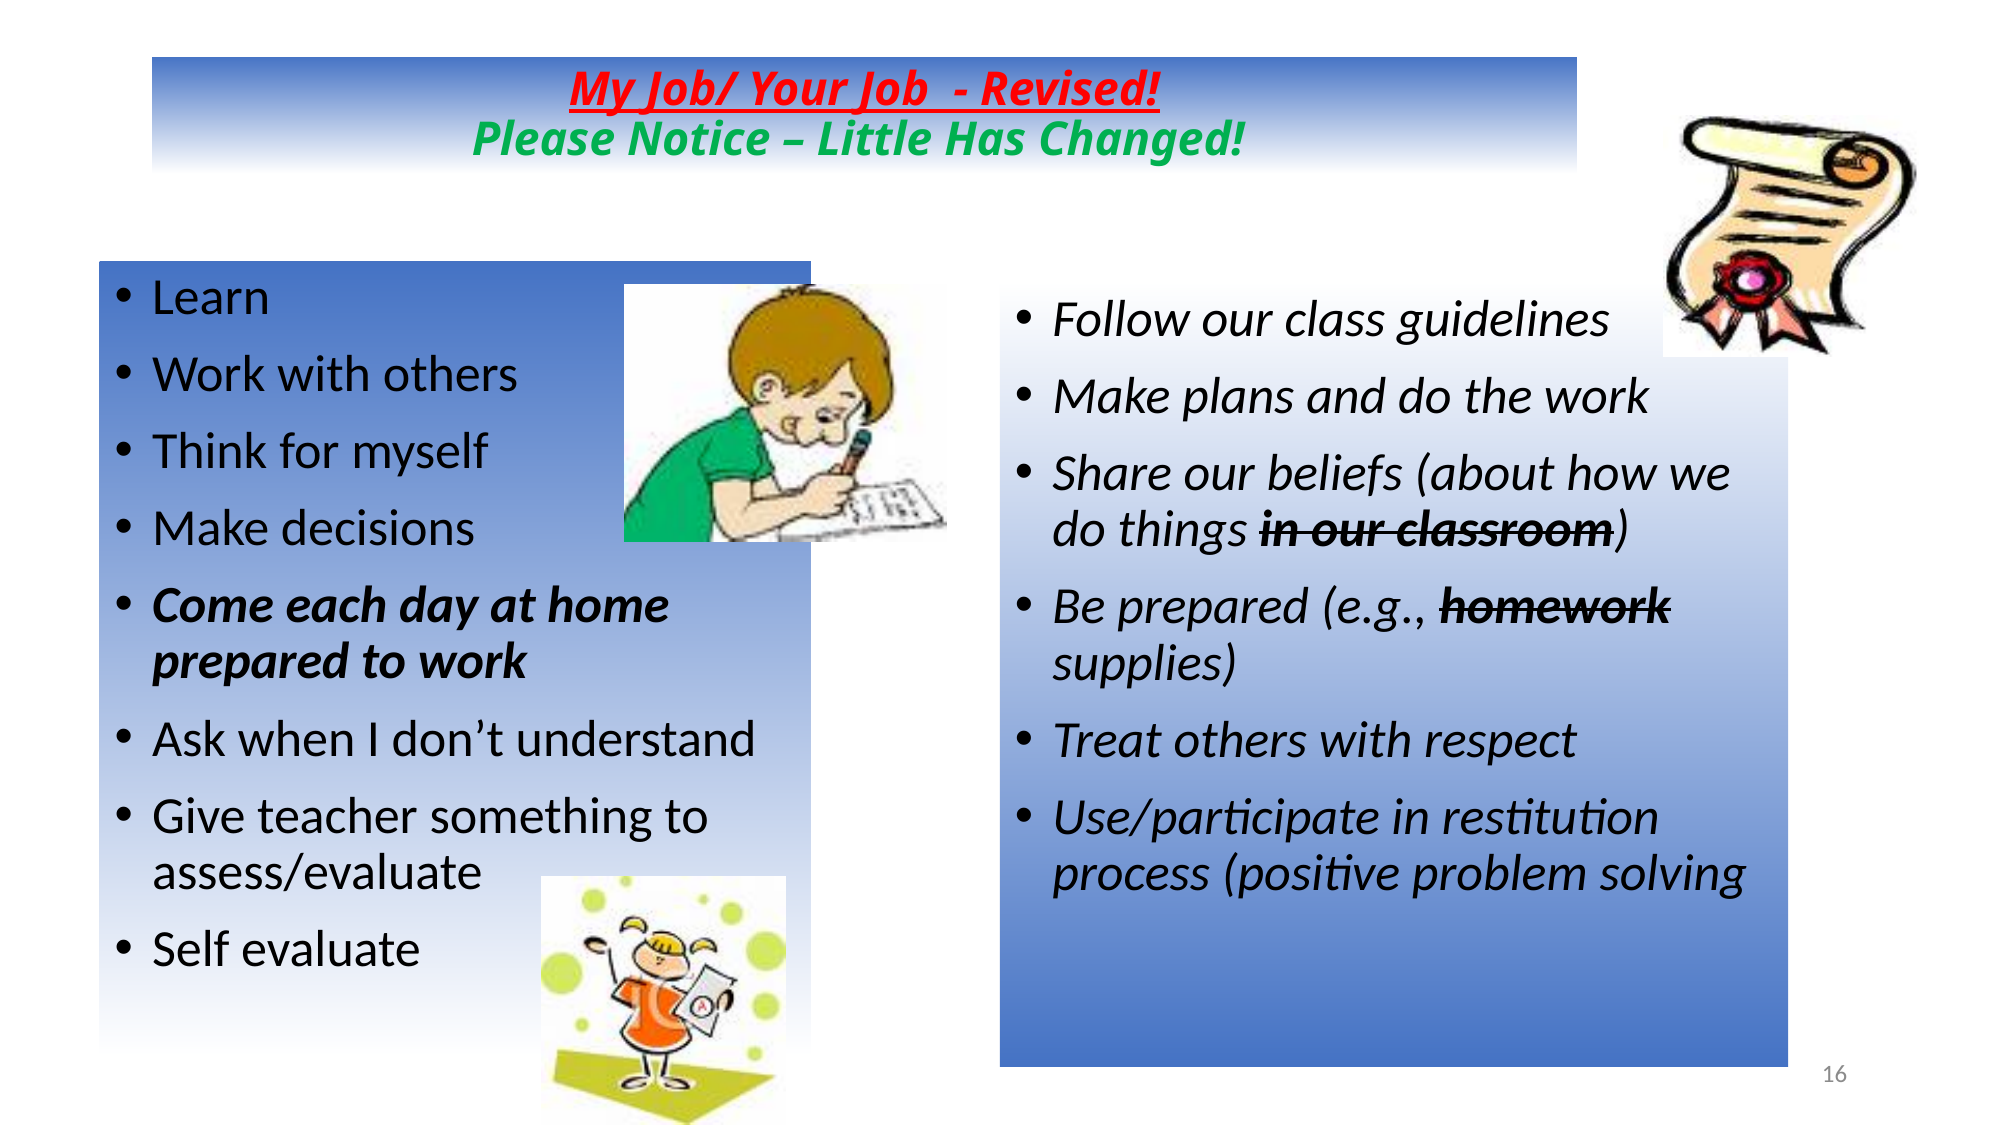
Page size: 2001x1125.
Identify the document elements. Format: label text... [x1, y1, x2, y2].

title My Job/ Your Job - Revised! Please Notice – Little Has Changed! [152, 57, 1577, 174]
picture [1663, 115, 1919, 357]
slide_number 16 [1412, 1042, 1863, 1103]
picture [541, 876, 786, 1125]
picture [624, 284, 947, 542]
list Learn Work with others Think for myself Make decisions Come each day at home prepared to work Ask when I don’t understand Give teacher something to assess/evaluate Self evaluate [99, 261, 811, 1056]
list Follow our class guidelines Make plans and do the work Share our beliefs (about how we do things in our classroom) Be prepared (e.g., homework supplies) Treat others with respect Use/participate in restitution process (positive problem solving [999, 284, 1789, 1067]
